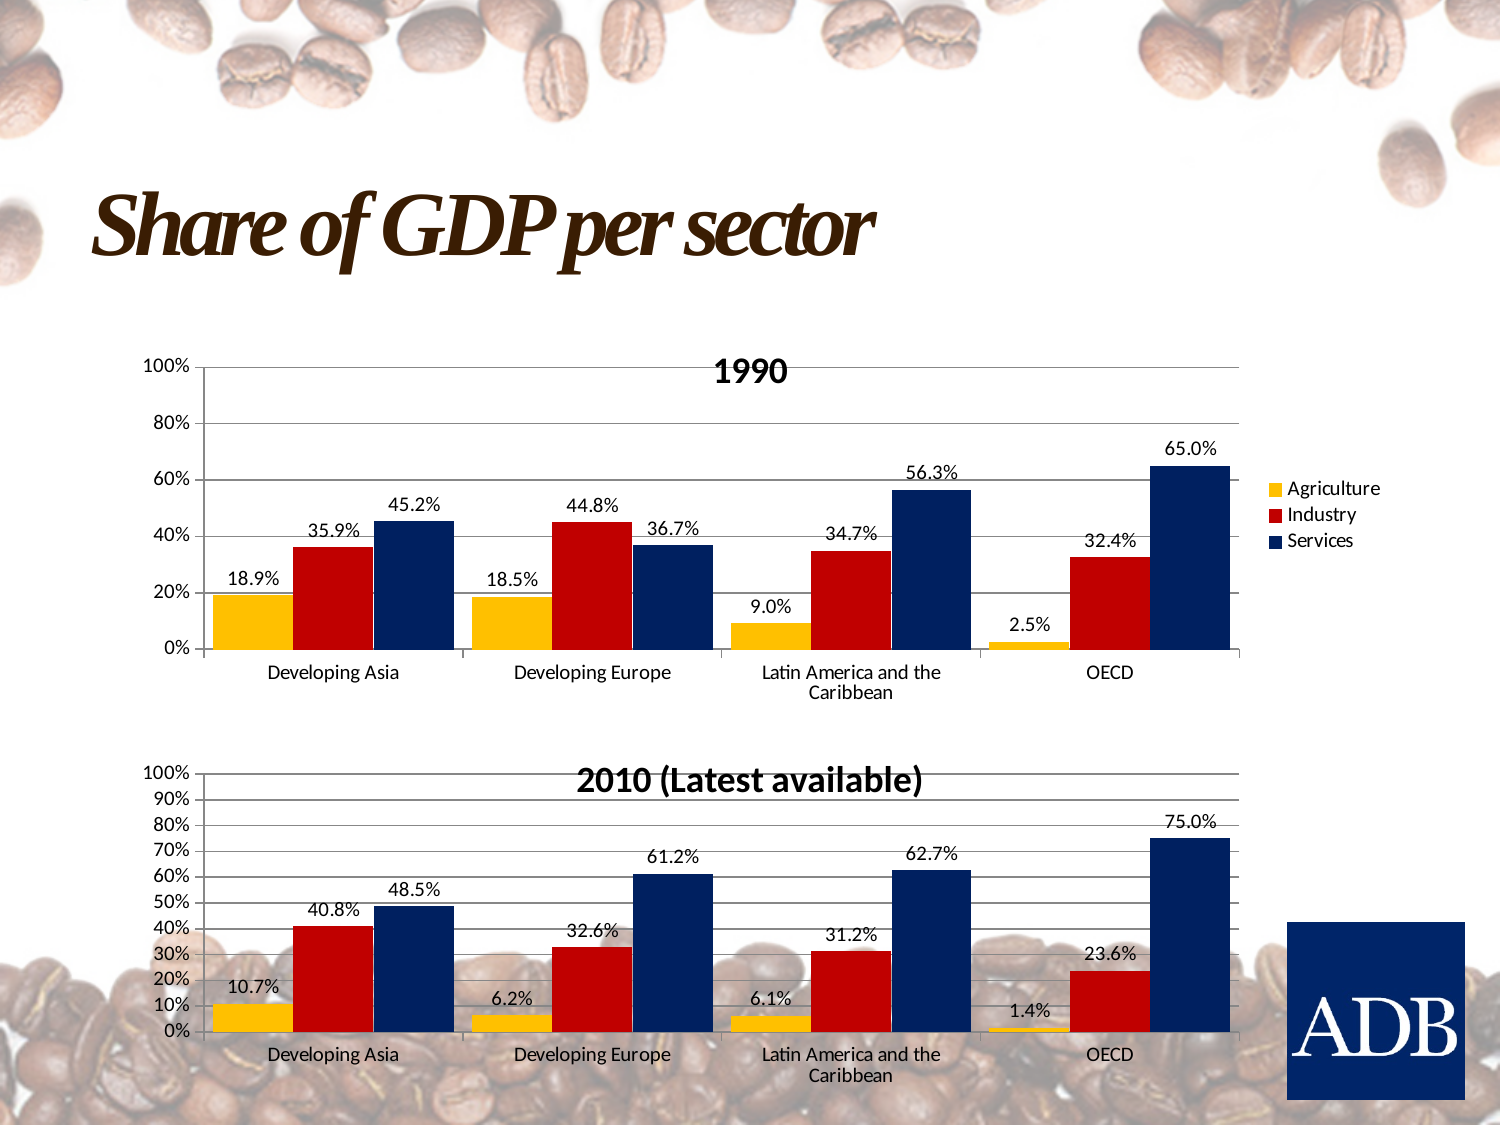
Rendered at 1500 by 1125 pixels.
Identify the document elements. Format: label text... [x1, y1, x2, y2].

picture [1287, 922, 1465, 1101]
chart [100, 327, 1400, 705]
title Share of GDP per sector [75, 112, 1425, 325]
chart [100, 737, 1400, 1087]
